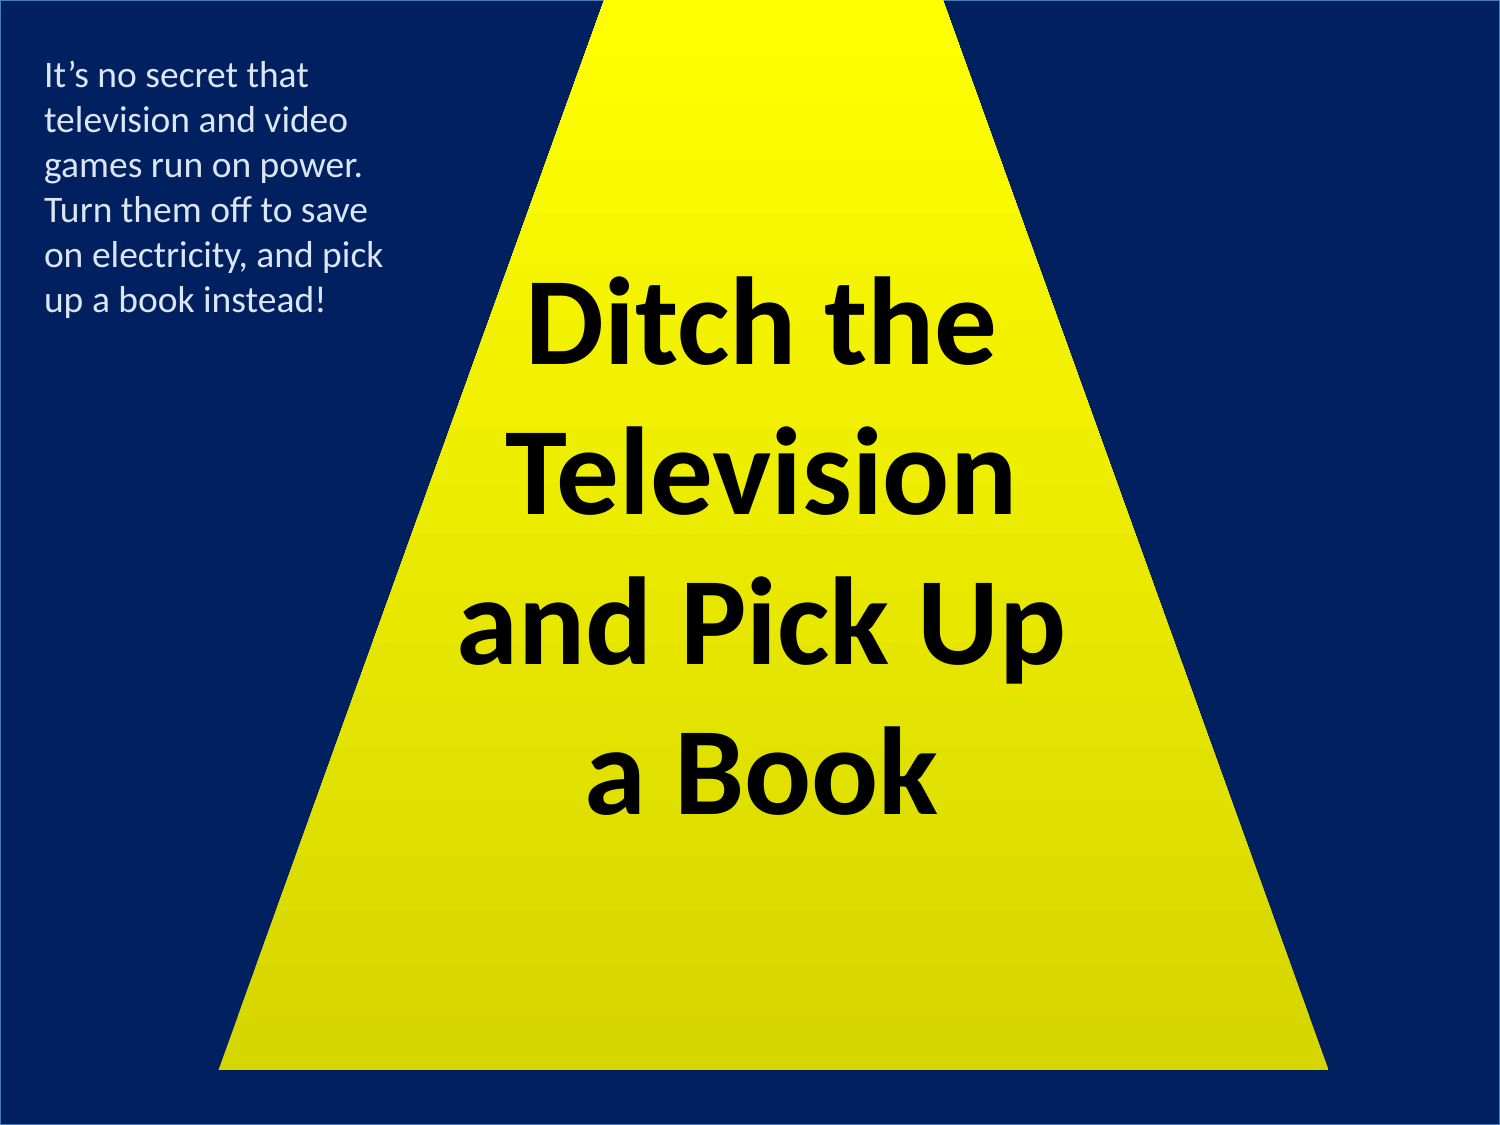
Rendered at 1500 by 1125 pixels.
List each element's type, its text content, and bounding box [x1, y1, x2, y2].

text_box Ditch the Television and Pick Up a Book [407, 231, 1117, 997]
text_box It’s no secret that television and video games run on power. Turn them off to save on electricity, and pick up a book instead! [29, 42, 432, 328]
text_box [0, 0, 1500, 1125]
text_box [216, 476, 1331, 1073]
text_box [518, 0, 1029, 231]
